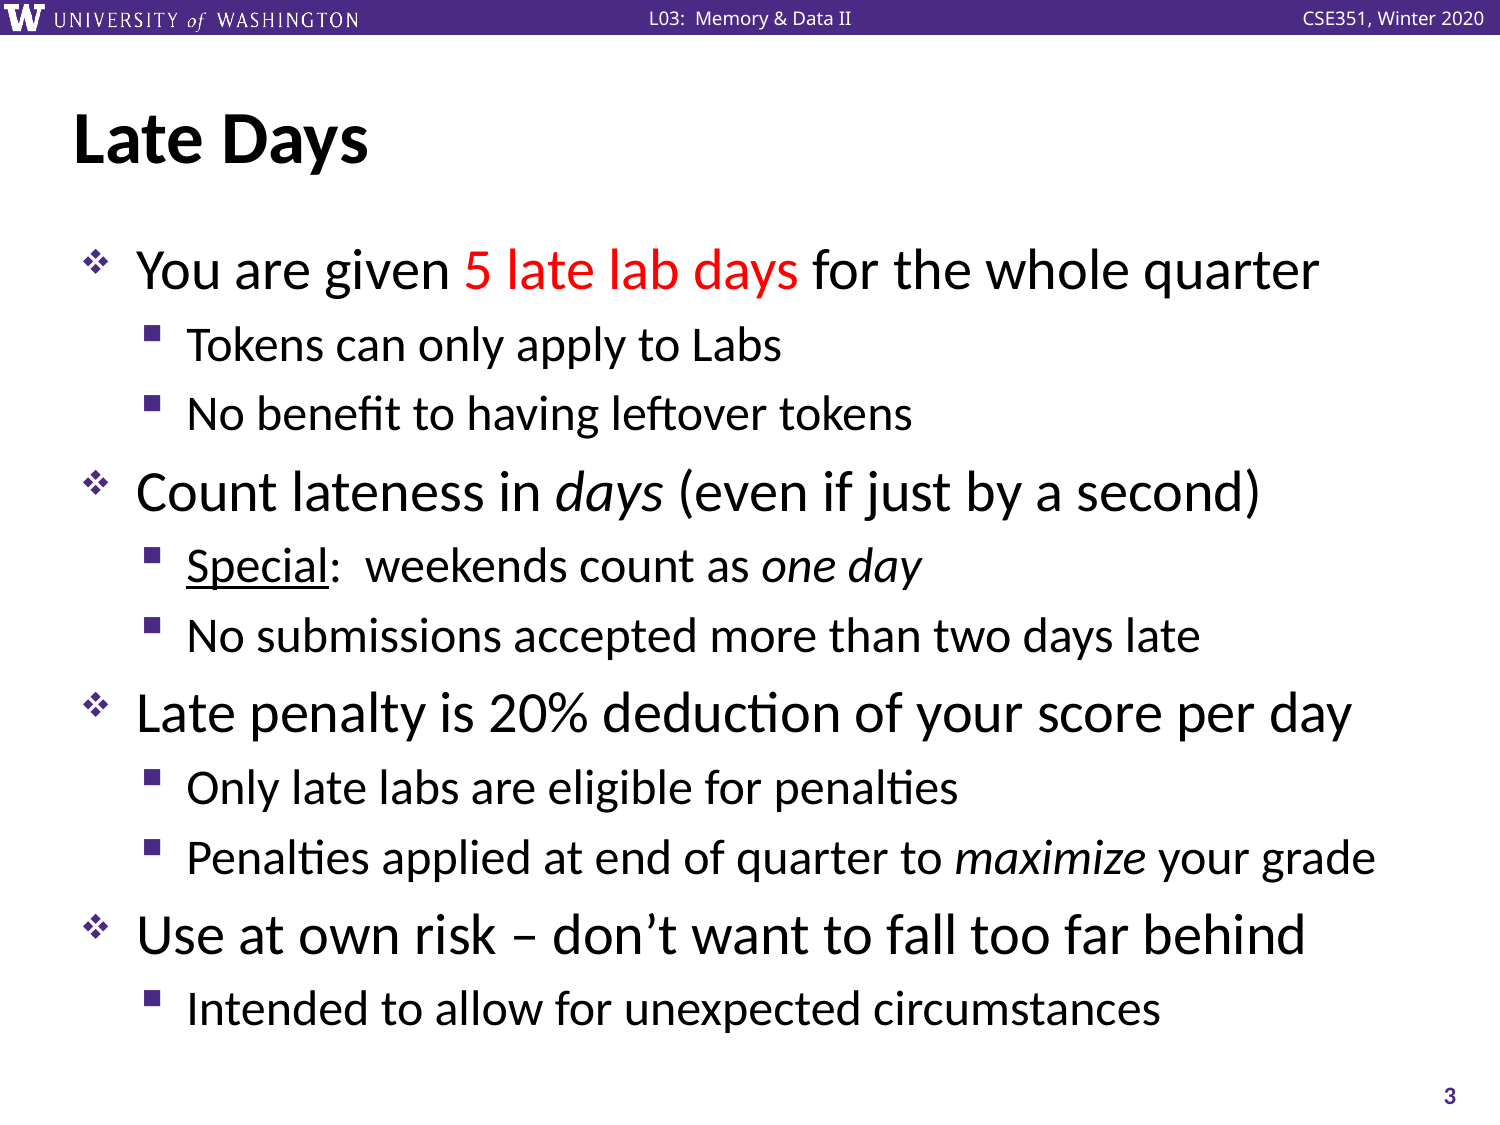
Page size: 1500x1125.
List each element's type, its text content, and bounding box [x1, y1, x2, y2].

picture [4, 4, 358, 32]
title Late Days [58, 71, 1438, 197]
slide_number 3 [1400, 1065, 1500, 1125]
list You are given 5 late lab days for the whole quarter Tokens can only apply to Labs No benefit to having leftover tokens Count lateness in days (even if just by a second) Special: weekends count as one day No submissions accepted more than two days late Late penalty is 20% deduction of your score per day Only late labs are eligible for penalties Penalties applied at end of quarter to maximize your grade Use at own risk – don’t want to fall too far behind Intended to allow for unexpected circumstances [64, 223, 1438, 1040]
